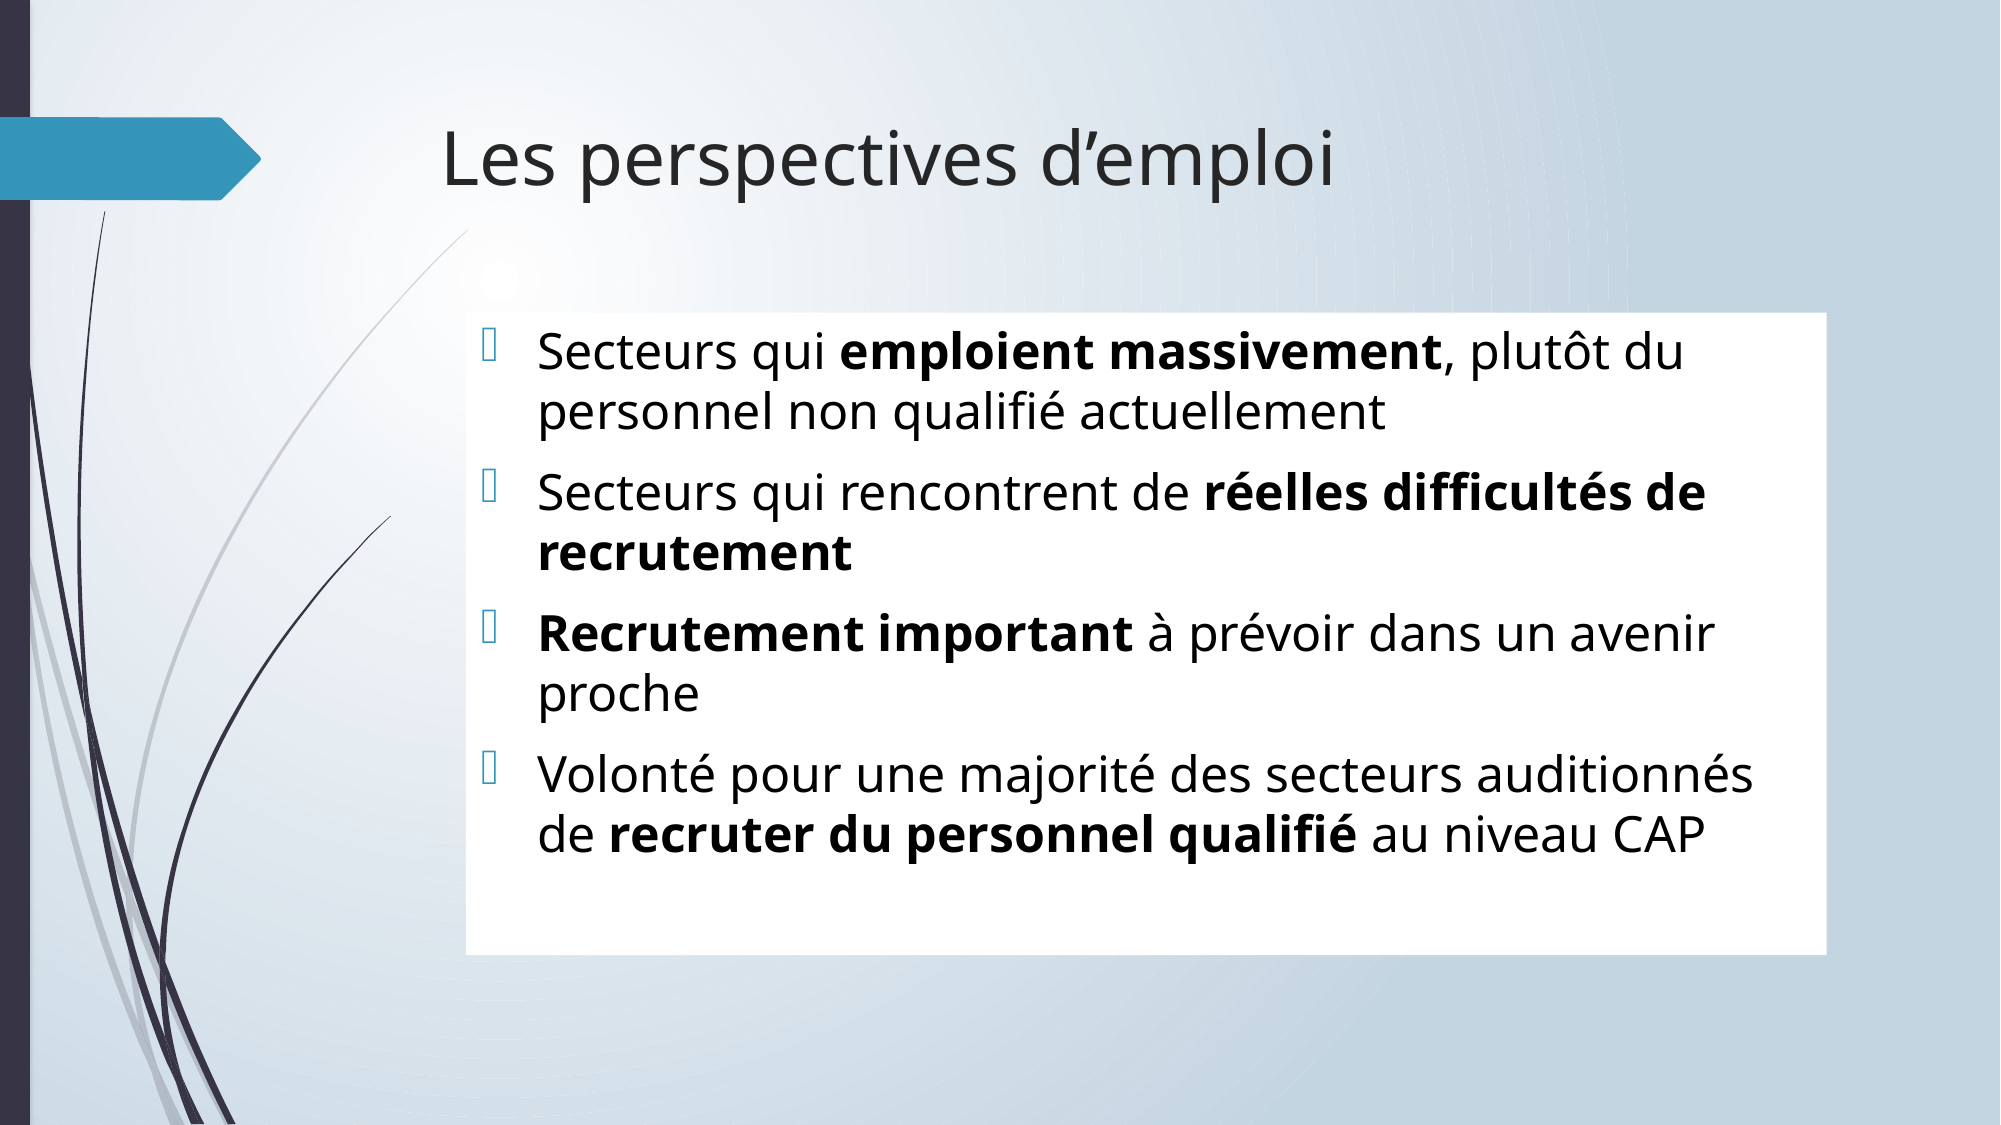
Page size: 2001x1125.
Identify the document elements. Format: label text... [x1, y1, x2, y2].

title Les perspectives d’emploi [425, 102, 1888, 313]
list Secteurs qui emploient massivement, plutôt du personnel non qualifié actuellement Secteurs qui rencontrent de réelles difficultés de recrutement Recrutement important à prévoir dans un avenir proche Volonté pour une majorité des secteurs auditionnés de recruter du personnel qualifié au niveau CAP [465, 312, 1827, 956]
